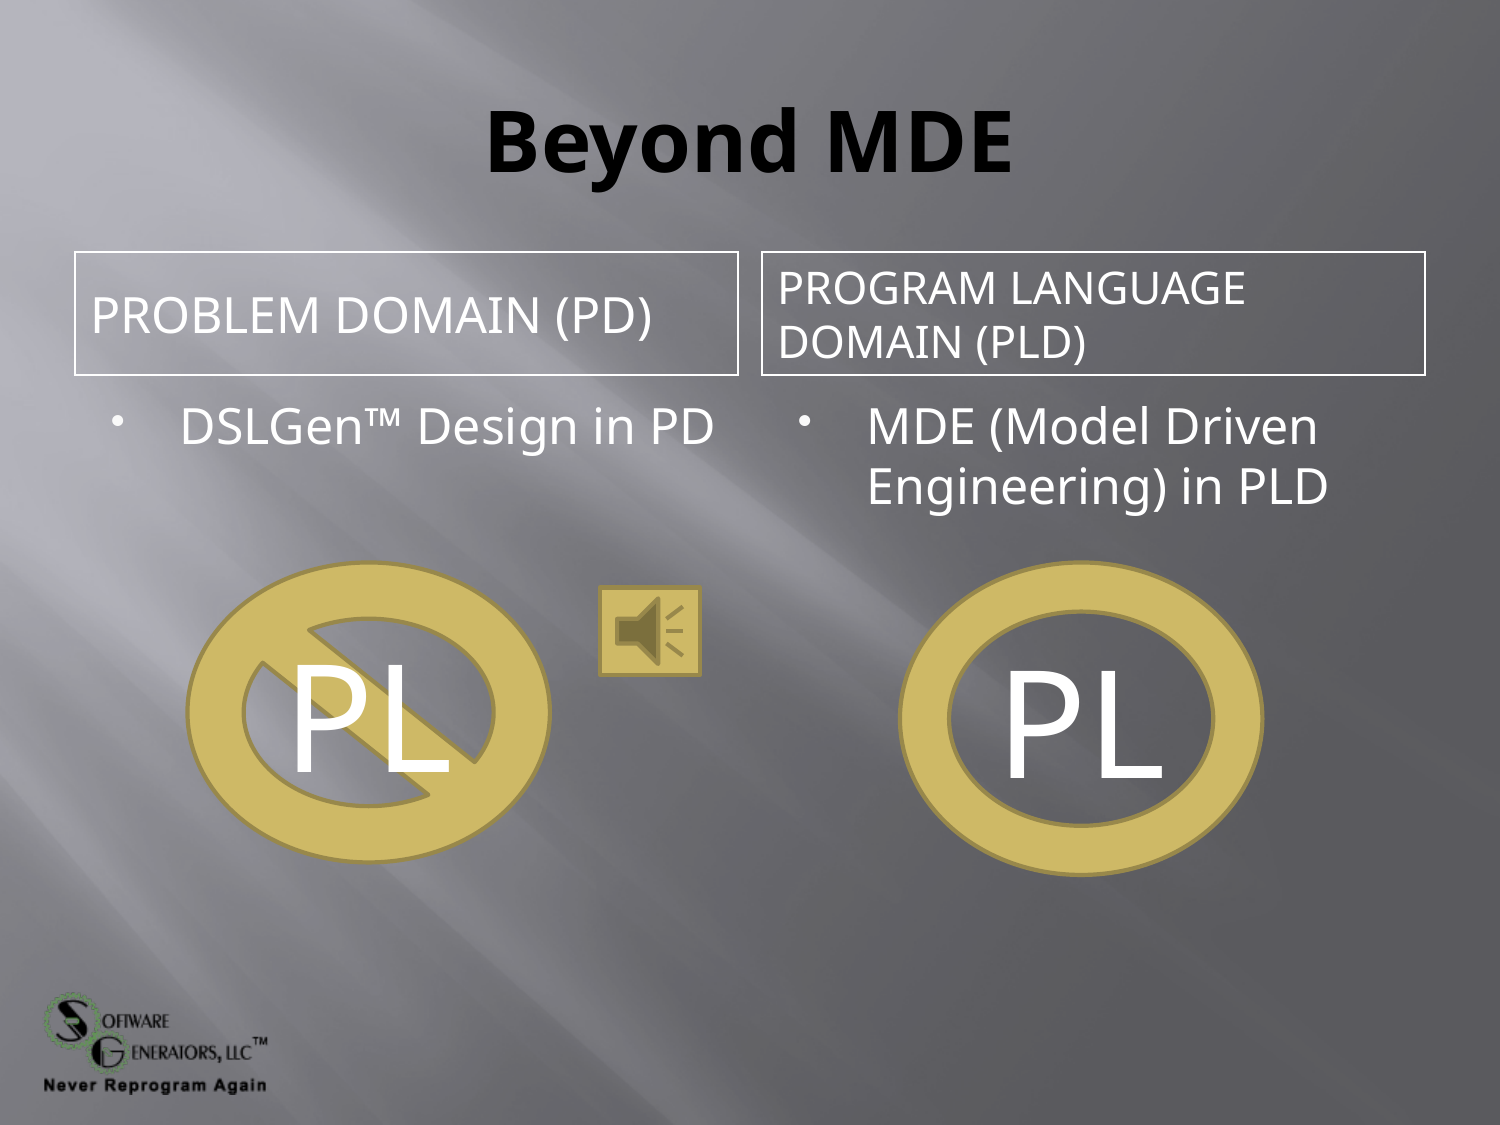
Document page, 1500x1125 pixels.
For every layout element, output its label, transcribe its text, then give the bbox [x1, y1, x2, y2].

list DSLGen™ Design in PD [74, 387, 738, 1006]
list MDE (Model Driven Engineering) in PLD [761, 387, 1426, 1006]
text_box PL [185, 560, 553, 865]
text_box [598, 585, 702, 677]
title Beyond MDE [75, 44, 1425, 233]
picture [37, 987, 275, 1095]
list Problem Domain (PD) [74, 251, 738, 376]
list Program Language Domain (PLD) [761, 251, 1426, 376]
text_box PL [897, 560, 1265, 878]
